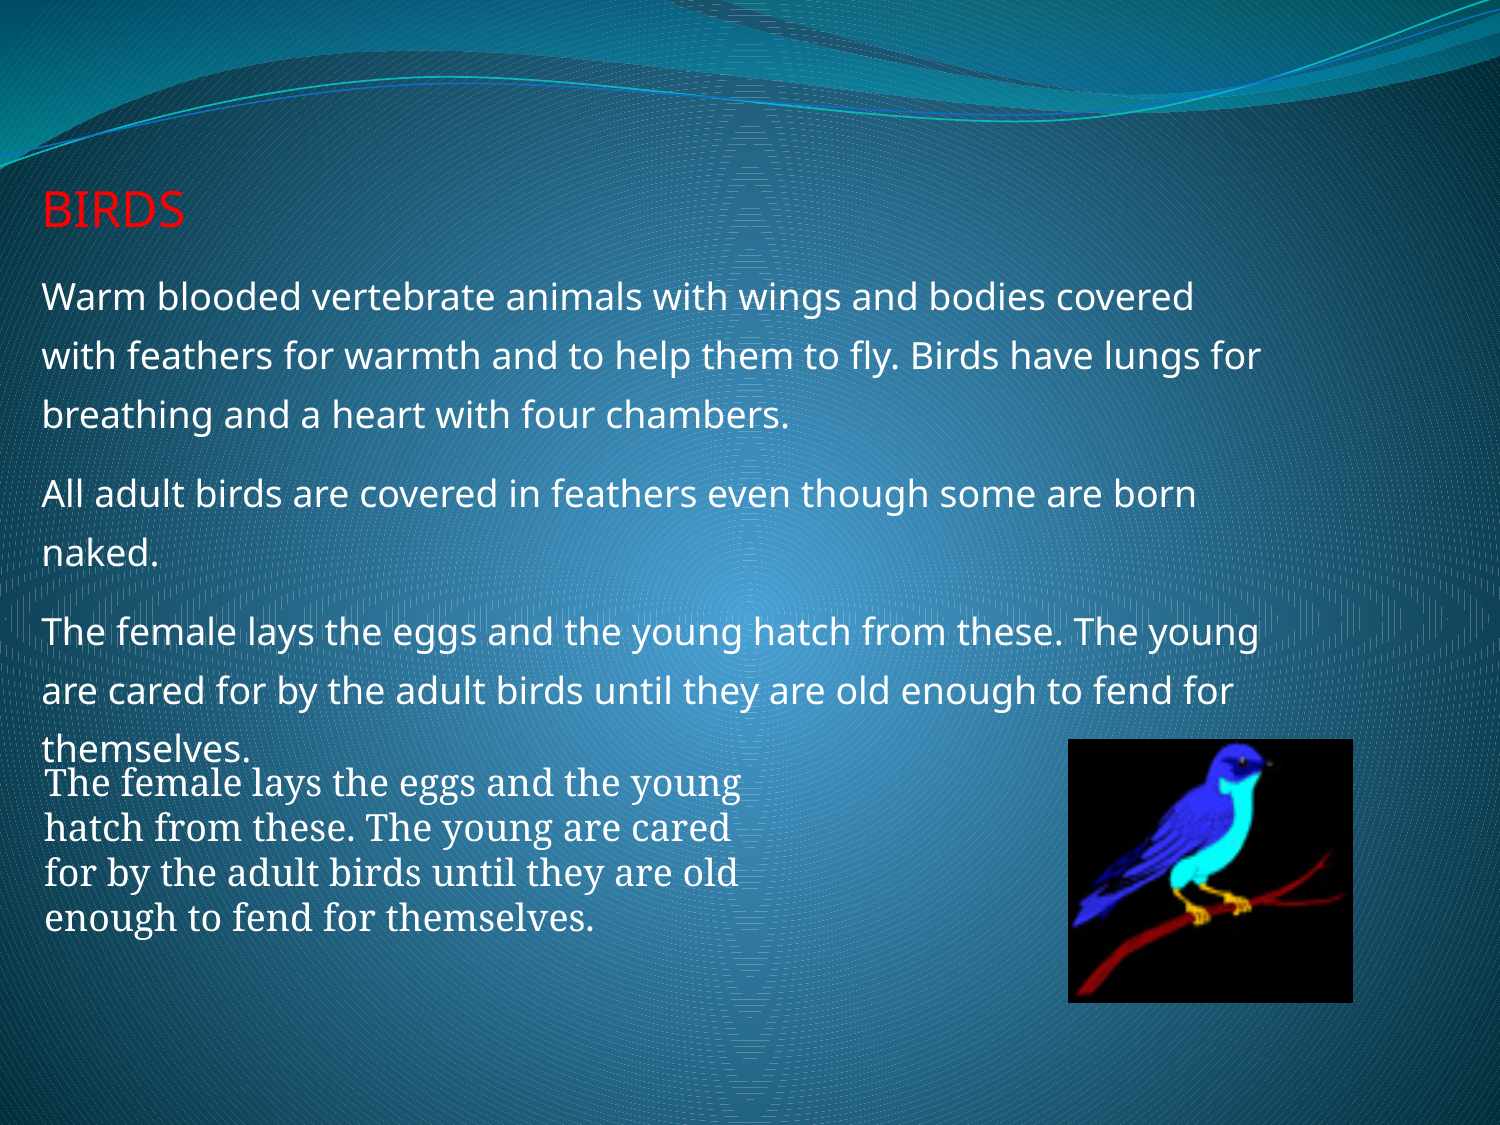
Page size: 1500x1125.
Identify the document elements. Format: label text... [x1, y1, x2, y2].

picture [1068, 739, 1353, 1003]
table_header BIRDS Warm blooded vertebrate animals with wings and bodies covered with feathers for warmth and to help them to fly. Birds have lungs for breathing and a heart with four chambers. All adult birds are covered in feathers even though some are born naked. The female lays the eggs and the young hatch from these. The young are cared for by the adult birds until they are old enough to fend for themselves. [41, 114, 1270, 774]
text_box The female lays the eggs and the young hatch from these. The young are cared for by the adult birds until they are old enough to fend for themselves. [29, 751, 780, 947]
